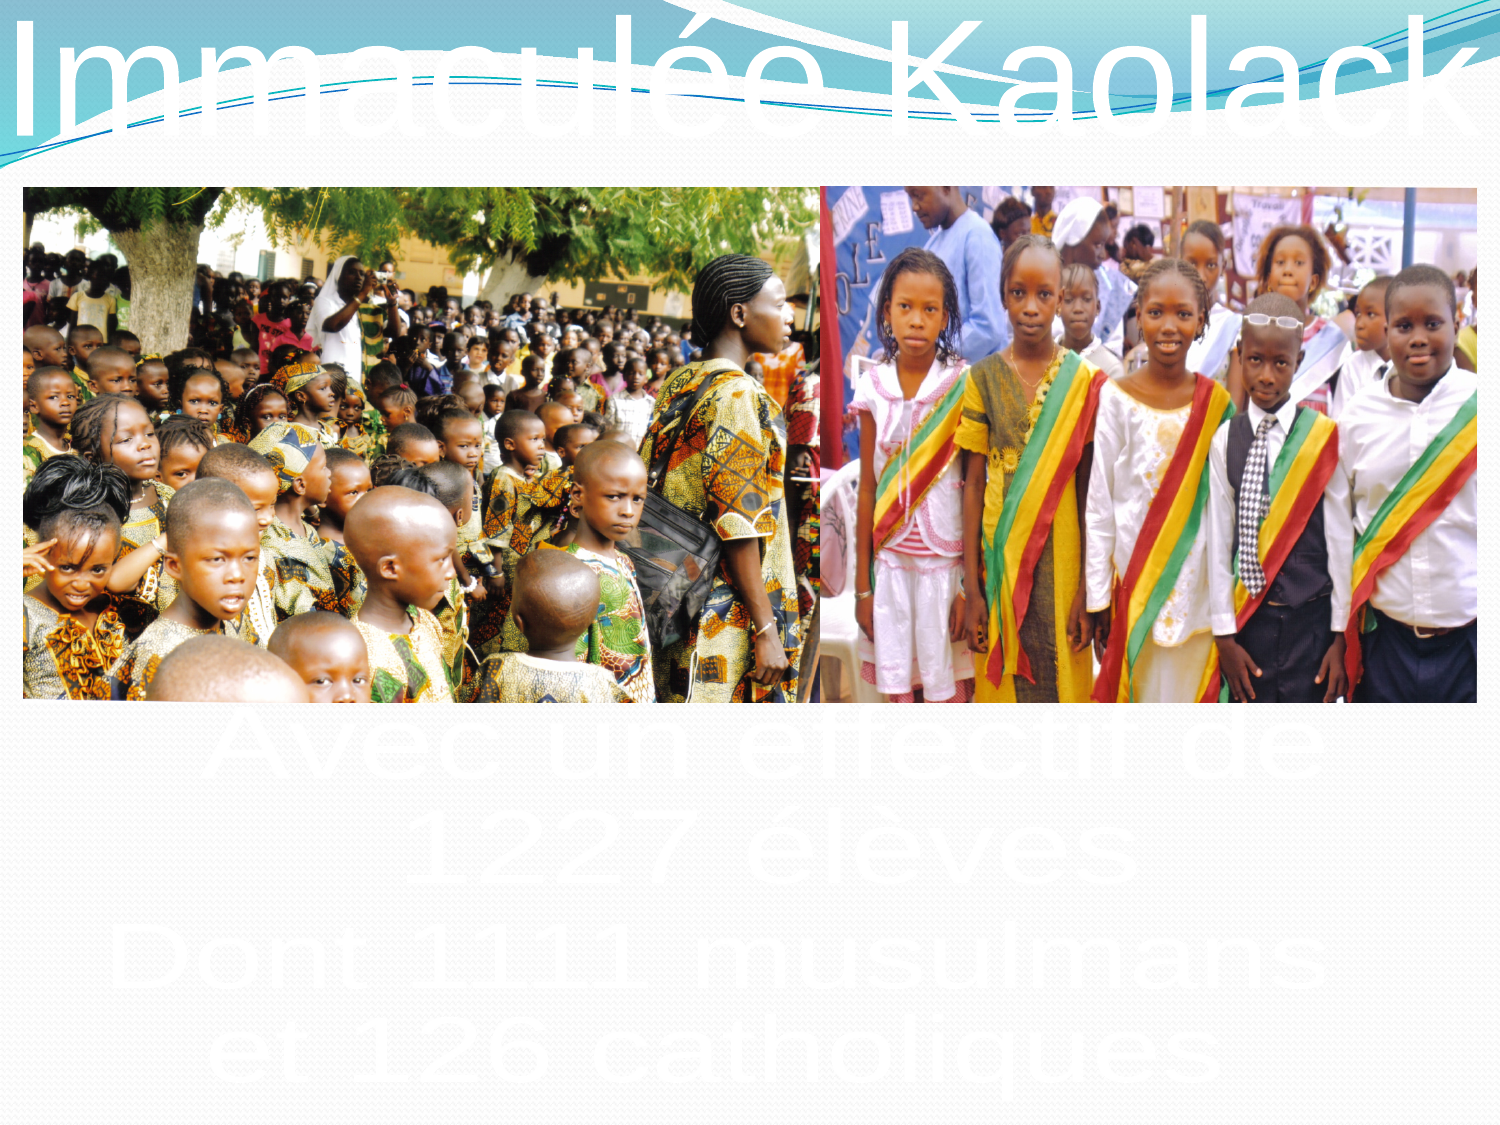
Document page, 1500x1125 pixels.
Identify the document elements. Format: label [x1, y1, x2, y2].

text_box [0, 0, 1500, 75]
picture [23, 186, 1477, 704]
